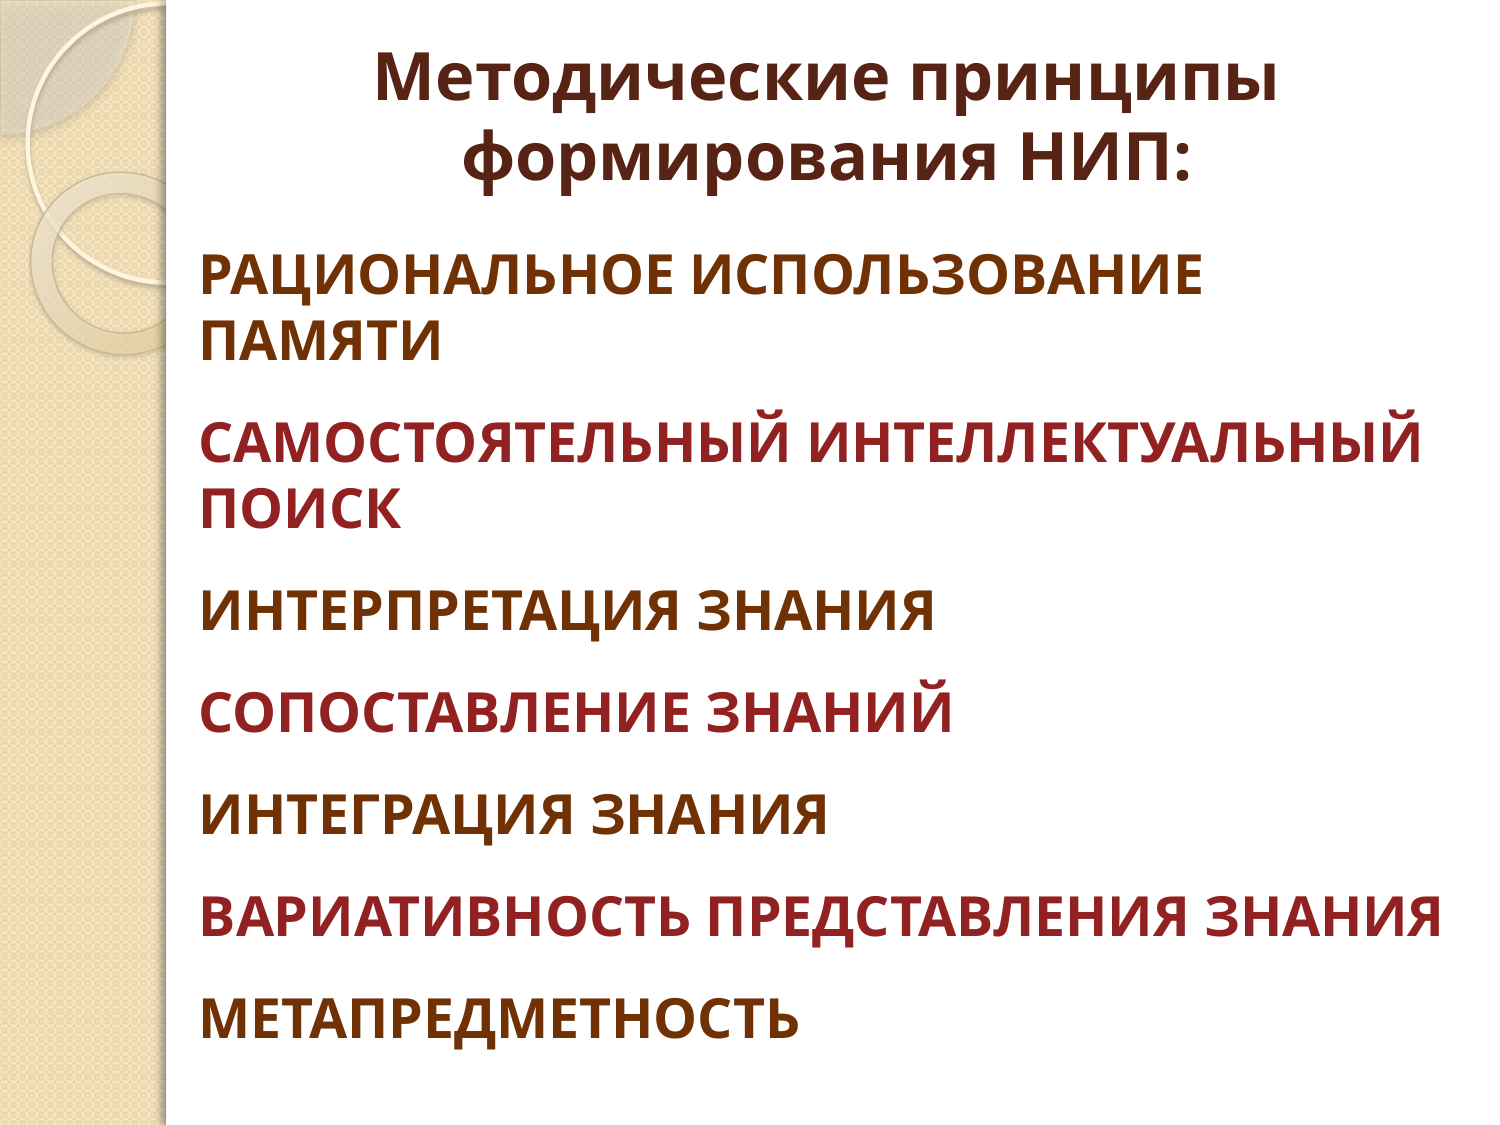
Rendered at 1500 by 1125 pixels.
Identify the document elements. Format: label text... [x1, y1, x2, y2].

title Методические принципы формирования НИП: [171, 30, 1483, 197]
list рациональное использование памяти самостоятельный интеллектуальный поиск Интерпретация знания Сопоставление знаний Интеграция знания Вариативность представления знания Метапредметность [171, 231, 1466, 1083]
